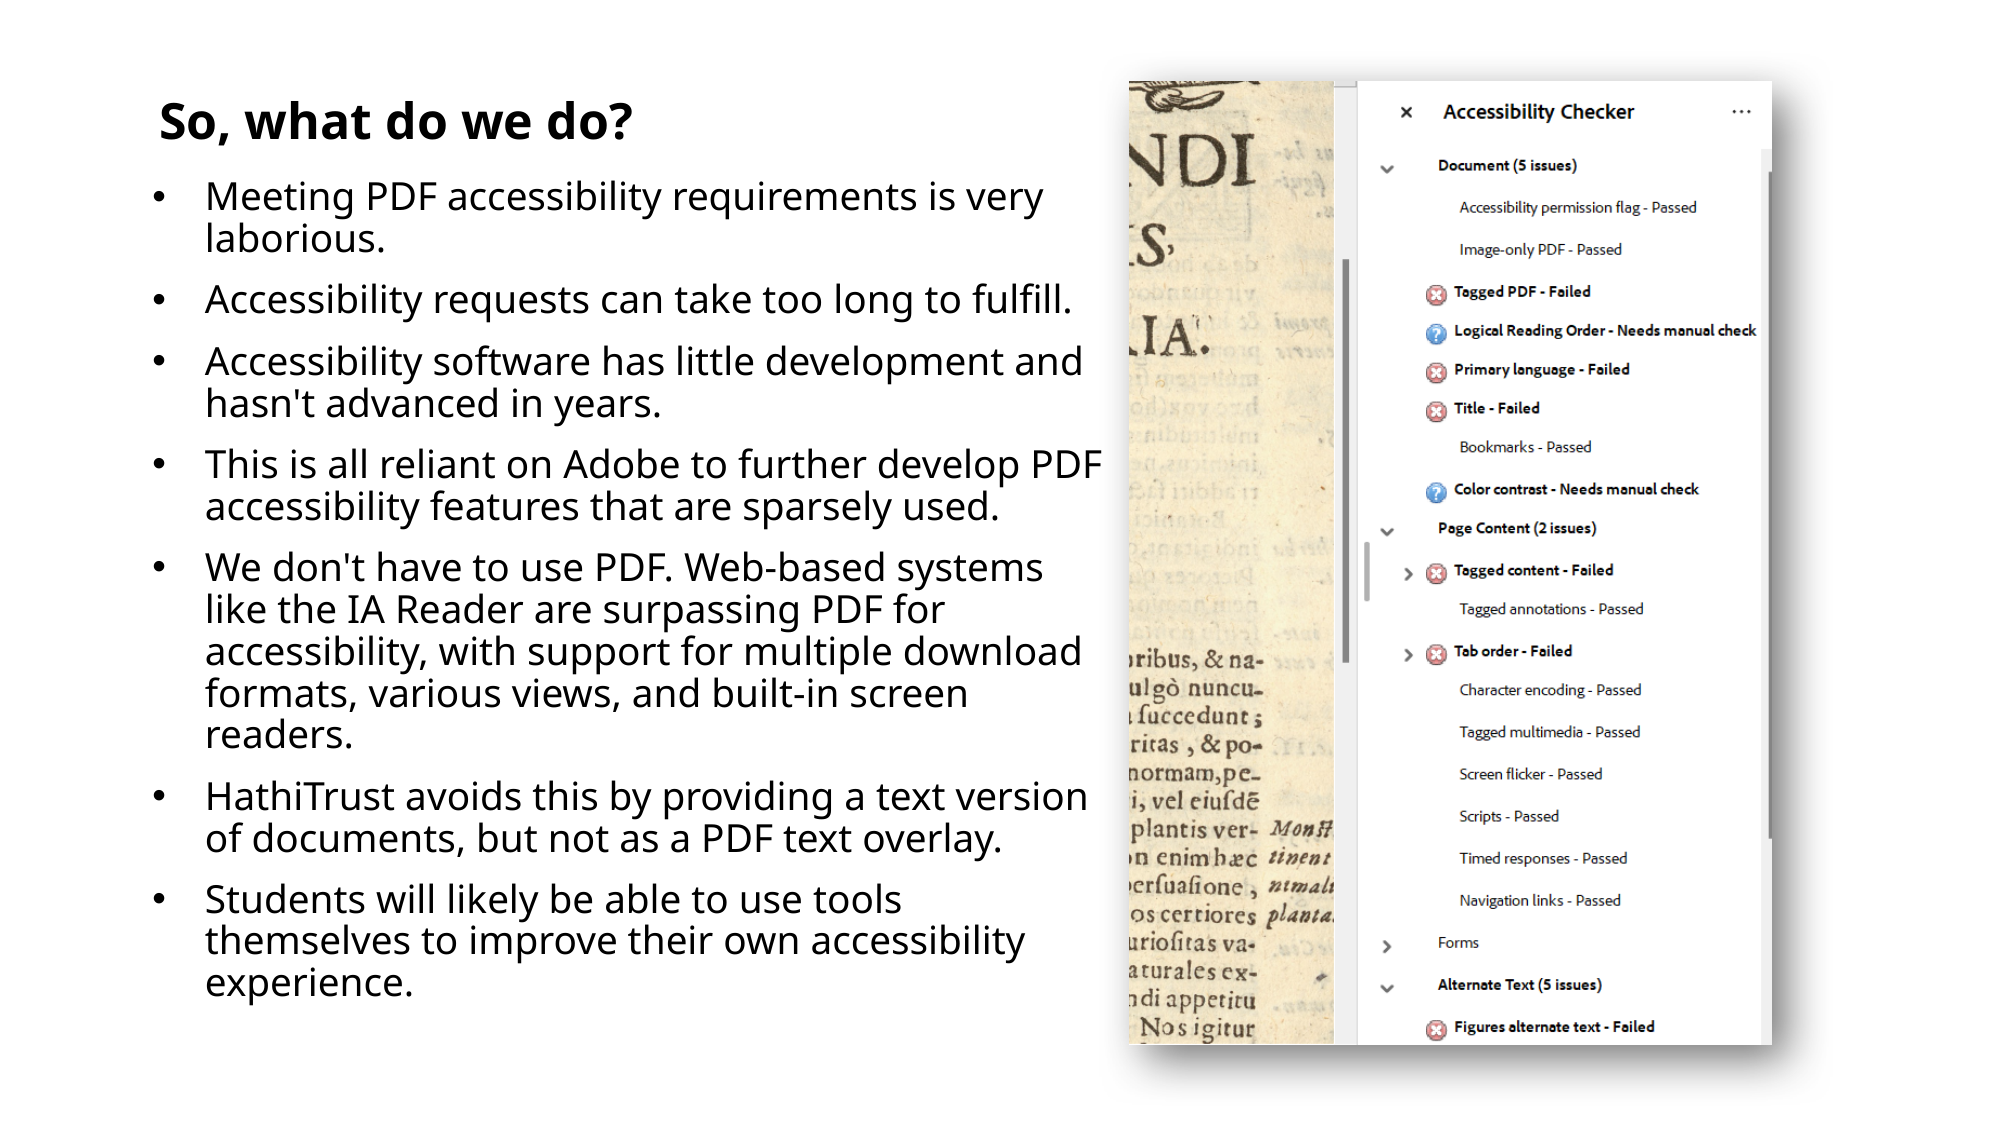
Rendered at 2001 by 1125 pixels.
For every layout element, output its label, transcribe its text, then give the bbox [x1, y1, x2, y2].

picture [1128, 81, 1772, 1045]
title So, what do we do? [144, 82, 1080, 169]
list Meeting PDF accessibility requirements is very laborious. Accessibility requests can take too long to fulfill. Accessibility software has little development and hasn't advanced in years. This is all reliant on Adobe to further develop PDF accessibility features that are sparsely used. We don't have to use PDF. Web-based systems like the IA Reader are surpassing PDF for accessibility, with support for multiple download formats, various views, and built-in screen readers. HathiTrust avoids this by providing a text version of documents, but not as a PDF text overlay. Students will likely be able to use tools themselves to improve their own accessibility experience. [137, 169, 1130, 1087]
